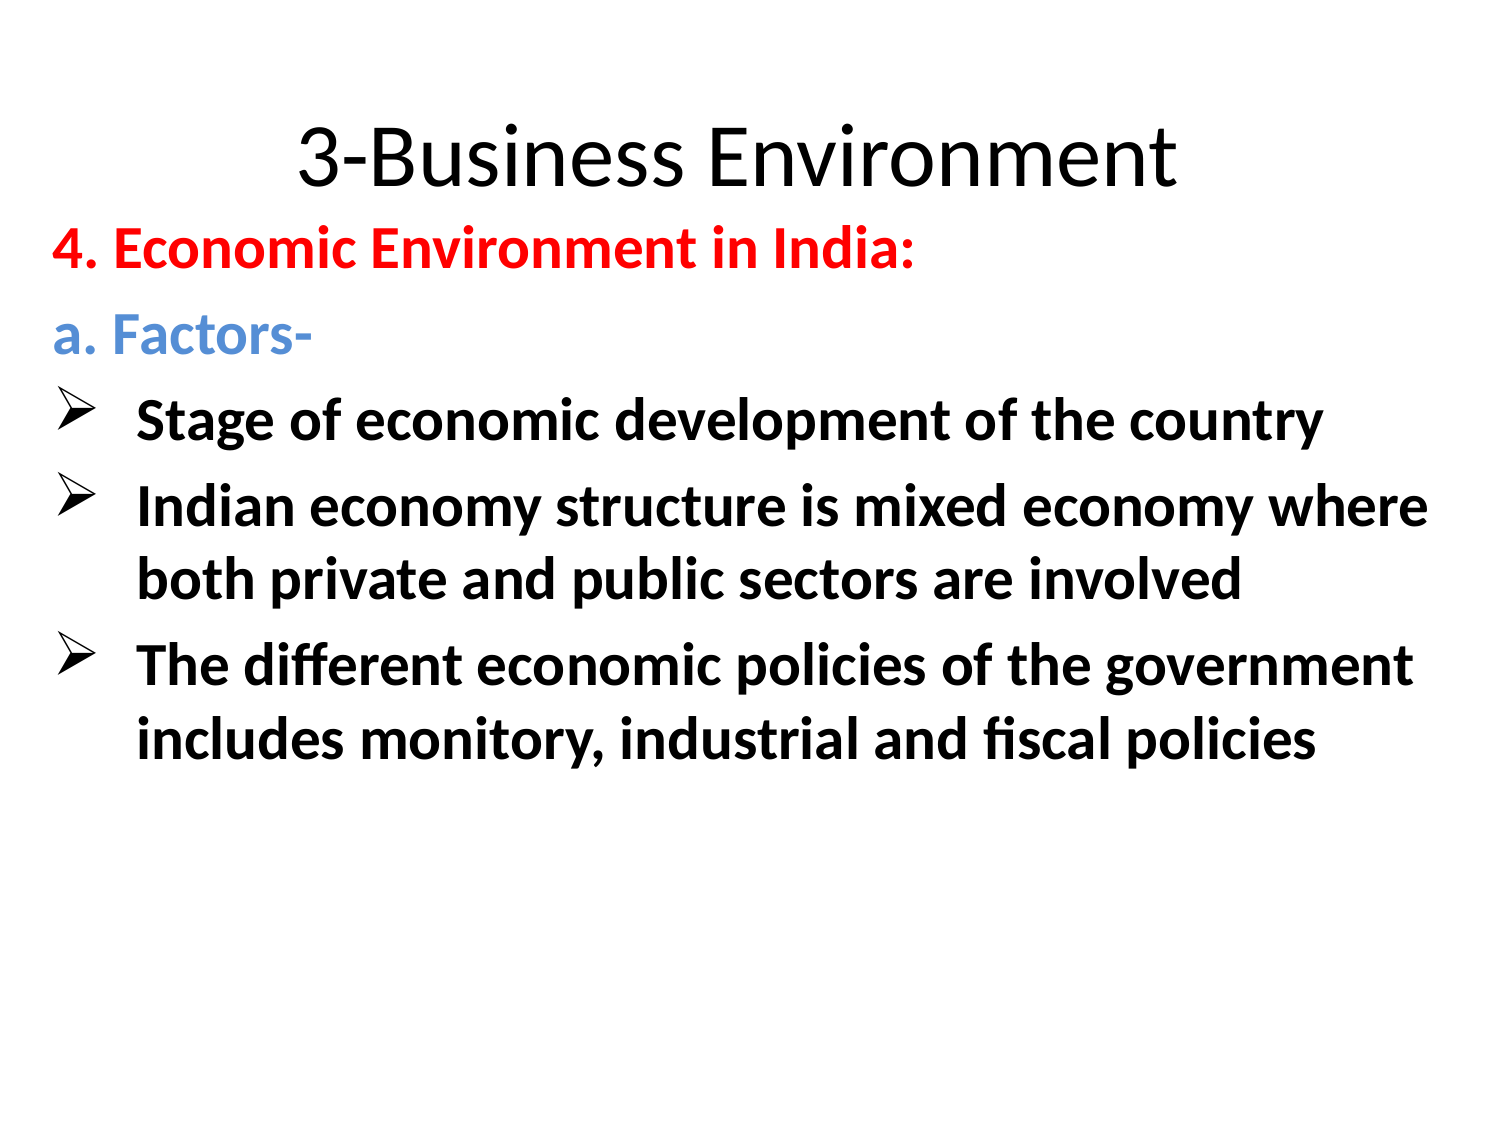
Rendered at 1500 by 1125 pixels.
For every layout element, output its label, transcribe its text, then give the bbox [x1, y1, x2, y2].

title 3-Business Environment [99, 87, 1375, 200]
subtitle 4. Economic Environment in India: a. Factors- Stage of economic development of the country Indian economy structure is mixed economy where both private and public sectors are involved The different economic policies of the government includes monitory, industrial and fiscal policies [37, 200, 1450, 1075]
